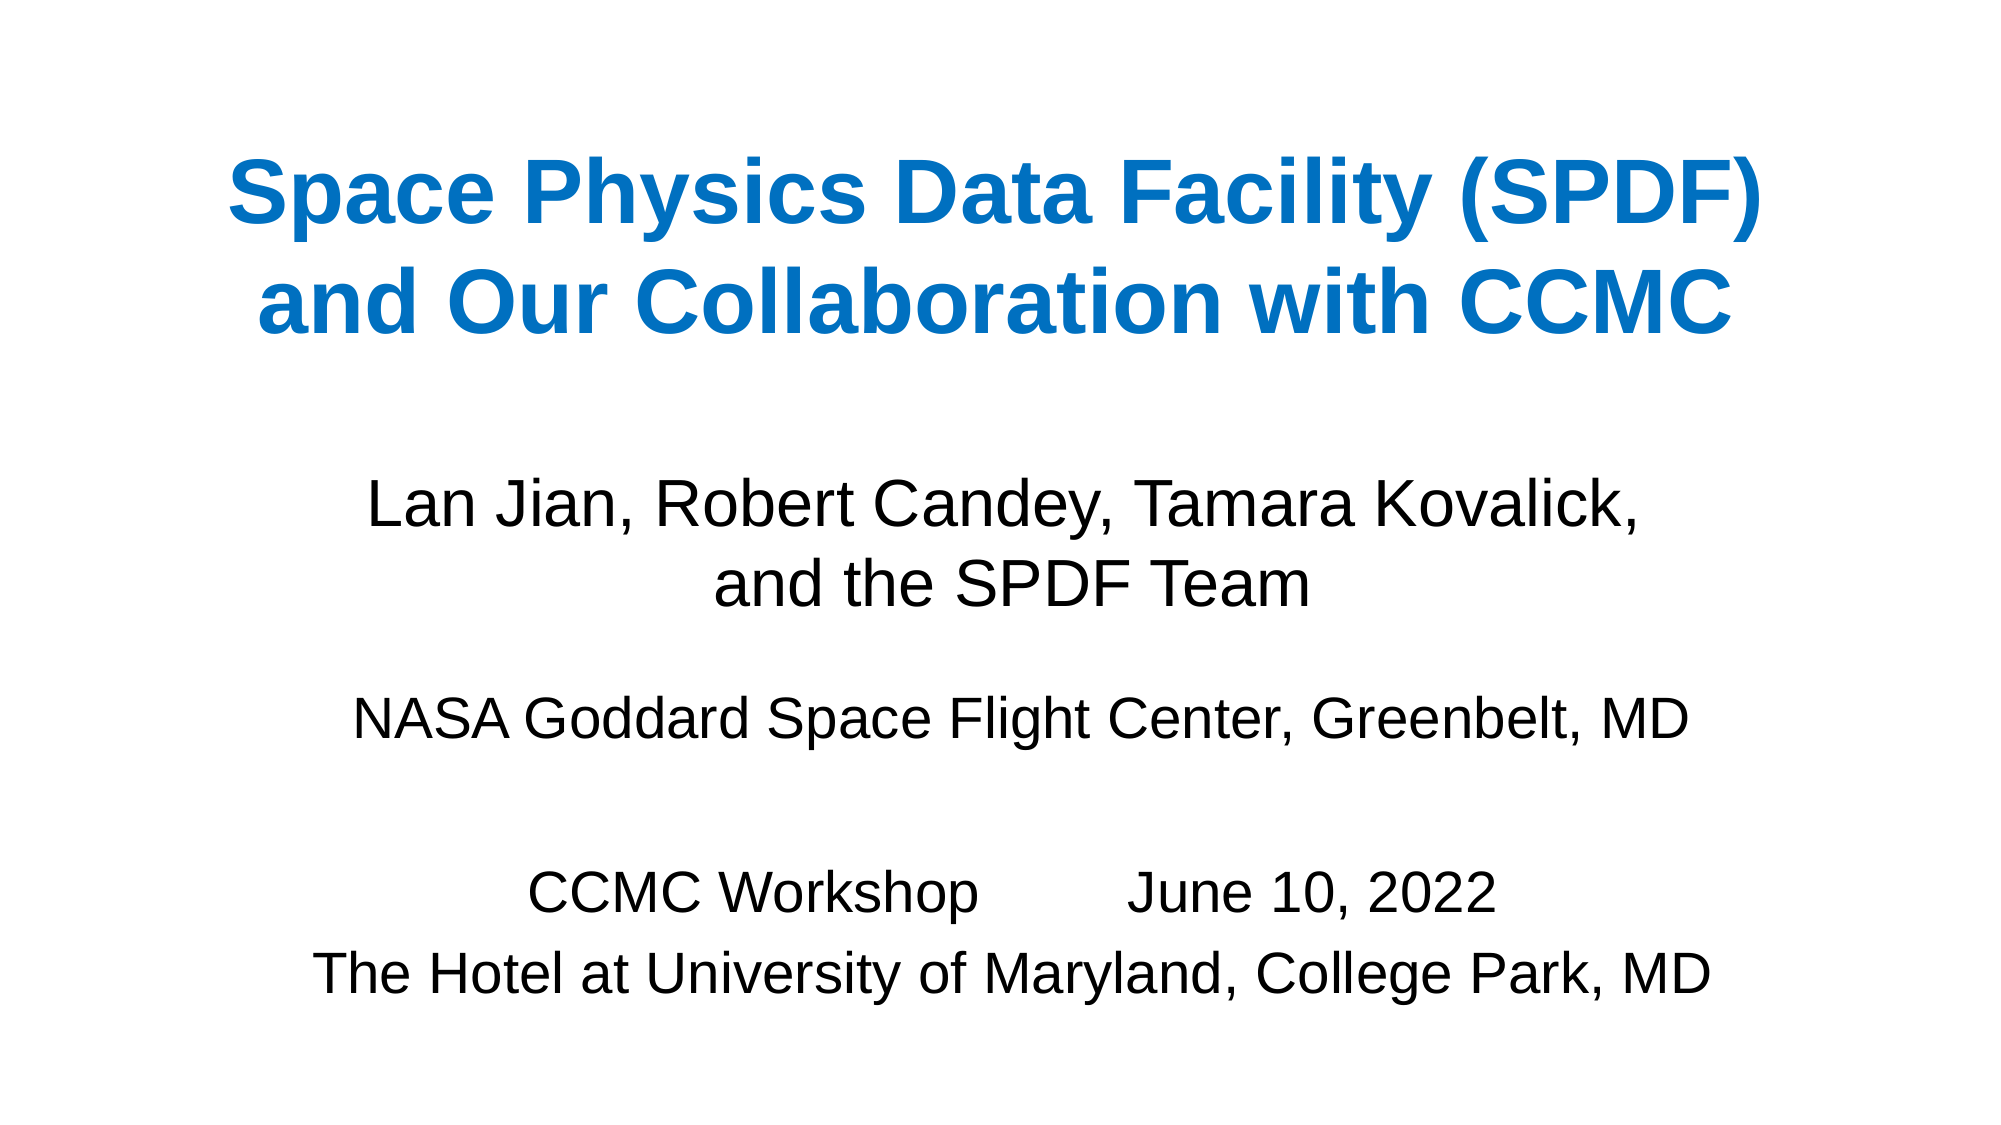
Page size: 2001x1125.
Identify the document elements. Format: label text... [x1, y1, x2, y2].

title Space Physics Data Facility (SPDF) and Our Collaboration with CCMC [206, 142, 1788, 341]
text_box Lan Jian, Robert Candey, Tamara Kovalick, and the SPDF Team NASA Goddard Space Flight Center, Greenbelt, MD CCMC Workshop June 10, 2022 The Hotel at University of Maryland, College Park, MD [284, 450, 1743, 1037]
